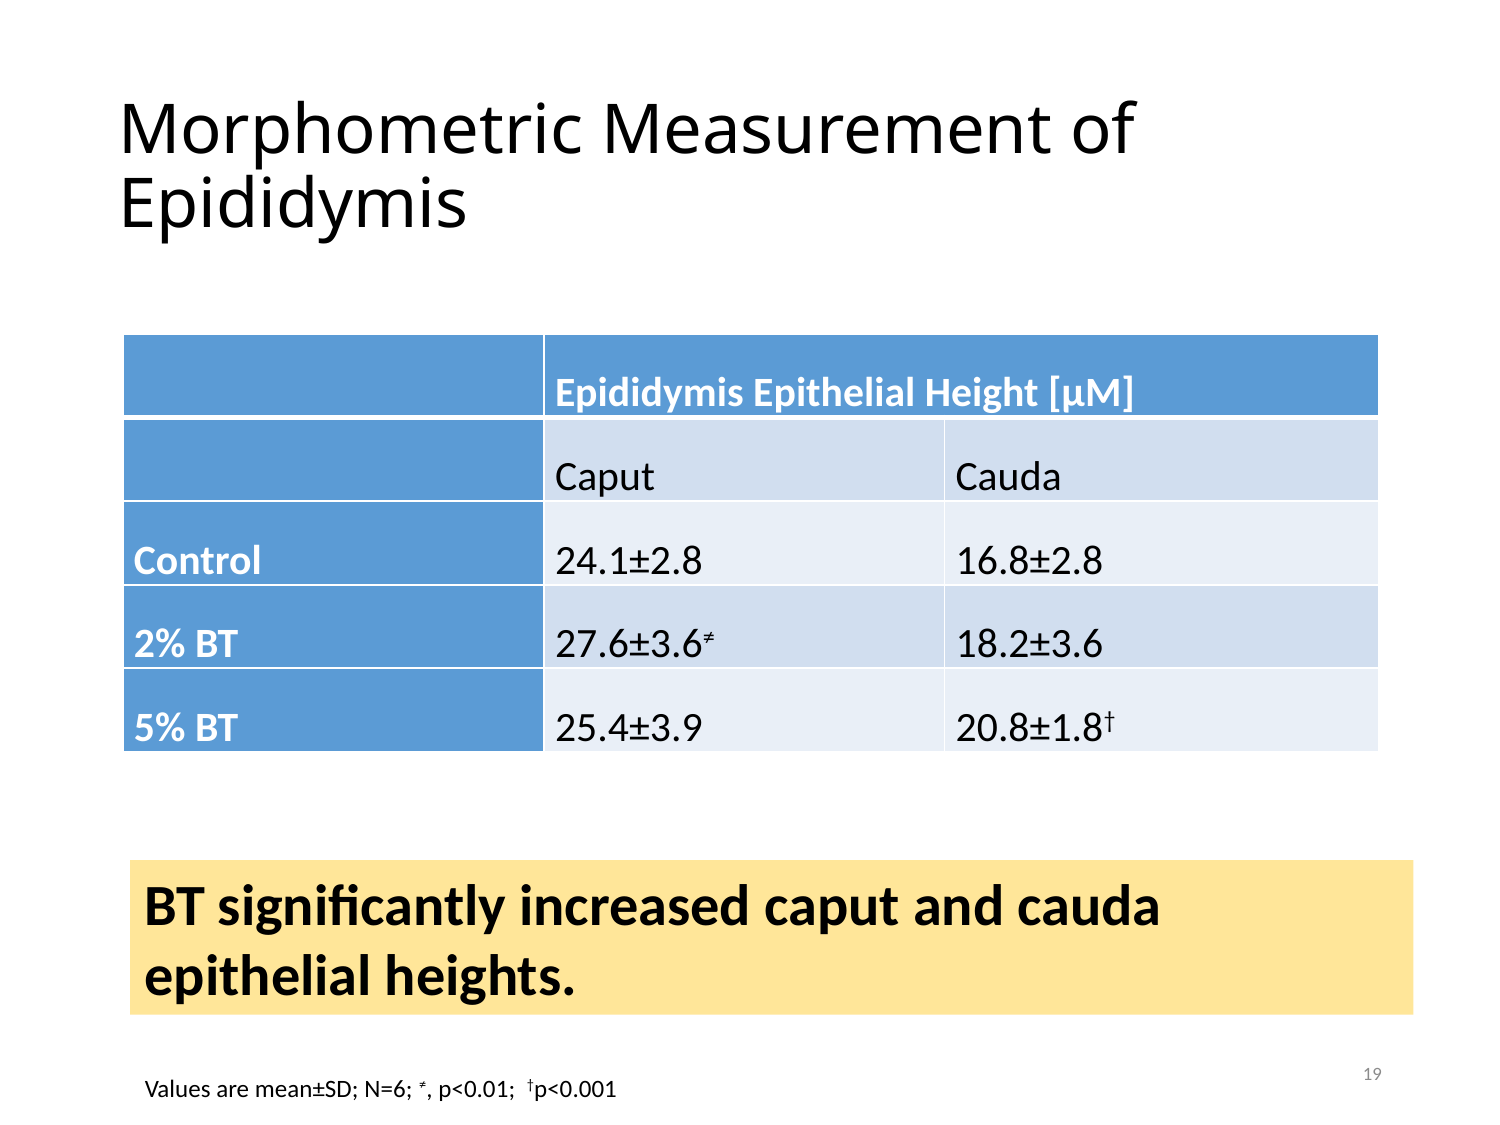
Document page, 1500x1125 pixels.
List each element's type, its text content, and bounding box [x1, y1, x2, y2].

title Morphometric Measurement of Epididymis [103, 59, 1397, 278]
table_cell 16.8±2.8 [945, 502, 1378, 584]
table_cell 5% BT [124, 669, 543, 751]
table_cell 25.4±3.9 [545, 669, 944, 751]
table_cell Control [124, 502, 543, 584]
slide_number 19 [1059, 1042, 1397, 1103]
table_cell 27.6±3.6≠ [545, 586, 944, 667]
table_cell 24.1±2.8 [545, 502, 944, 584]
text_box BT significantly increased caput and cauda epithelial heights. [130, 860, 1414, 1015]
text_box Values are mean±SD; N=6; ≠, p<0.01; †p<0.001 [130, 1064, 1320, 1110]
table_header [124, 335, 543, 415]
table_cell 20.8±1.8† [945, 669, 1378, 751]
table_cell 18.2±3.6 [945, 586, 1378, 667]
table_cell 2% BT [124, 586, 543, 667]
table_cell [124, 420, 543, 500]
table_cell Cauda [945, 420, 1378, 500]
table_cell Caput [545, 420, 944, 500]
table_header Epididymis Epithelial Height [µM] [545, 335, 1378, 415]
